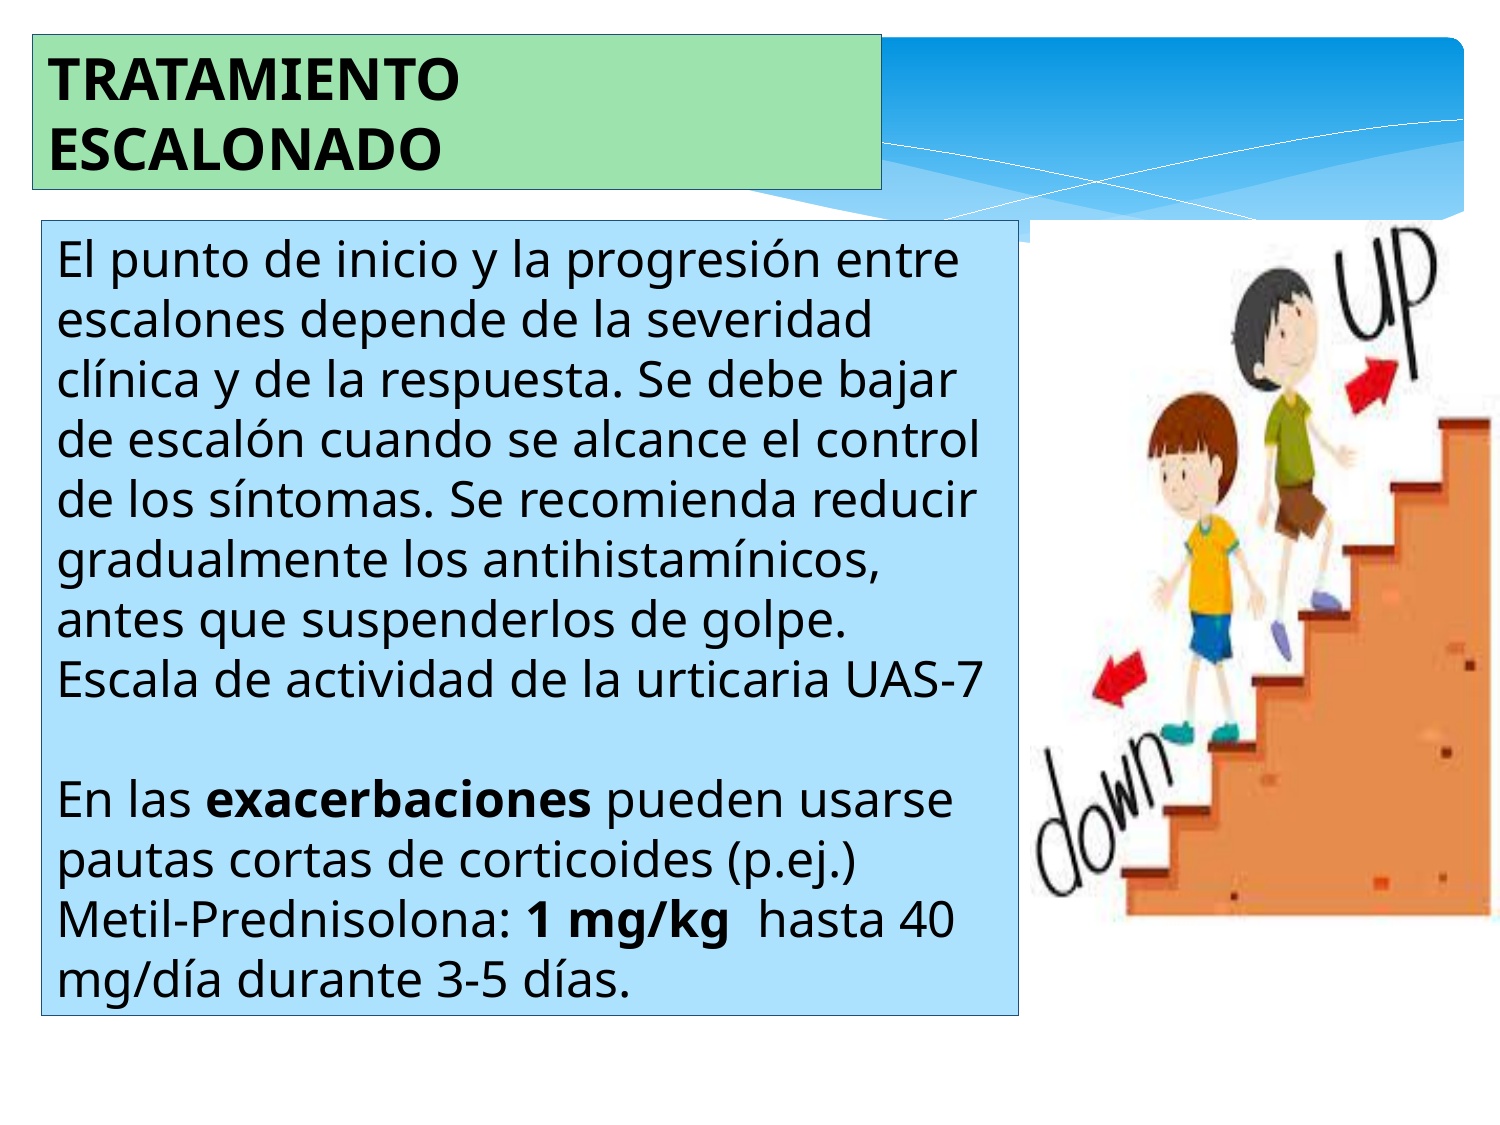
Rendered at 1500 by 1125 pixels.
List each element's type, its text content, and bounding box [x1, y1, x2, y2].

text_box El punto de inicio y la progresión entre escalones depende de la severidad clínica y de la respuesta. Se debe bajar de escalón cuando se alcance el control de los síntomas. Se recomienda reducir gradualmente los antihistamínicos, antes que suspenderlos de golpe. Escala de actividad de la urticaria UAS-7 En las exacerbaciones pueden usarse pautas cortas de corticoides (p.ej.) Metil-Prednisolona: 1 mg/kg hasta 40 mg/día durante 3-5 días. [41, 220, 1019, 1016]
text_box TRATAMIENTO ESCALONADO [32, 34, 882, 190]
picture [1029, 220, 1500, 927]
